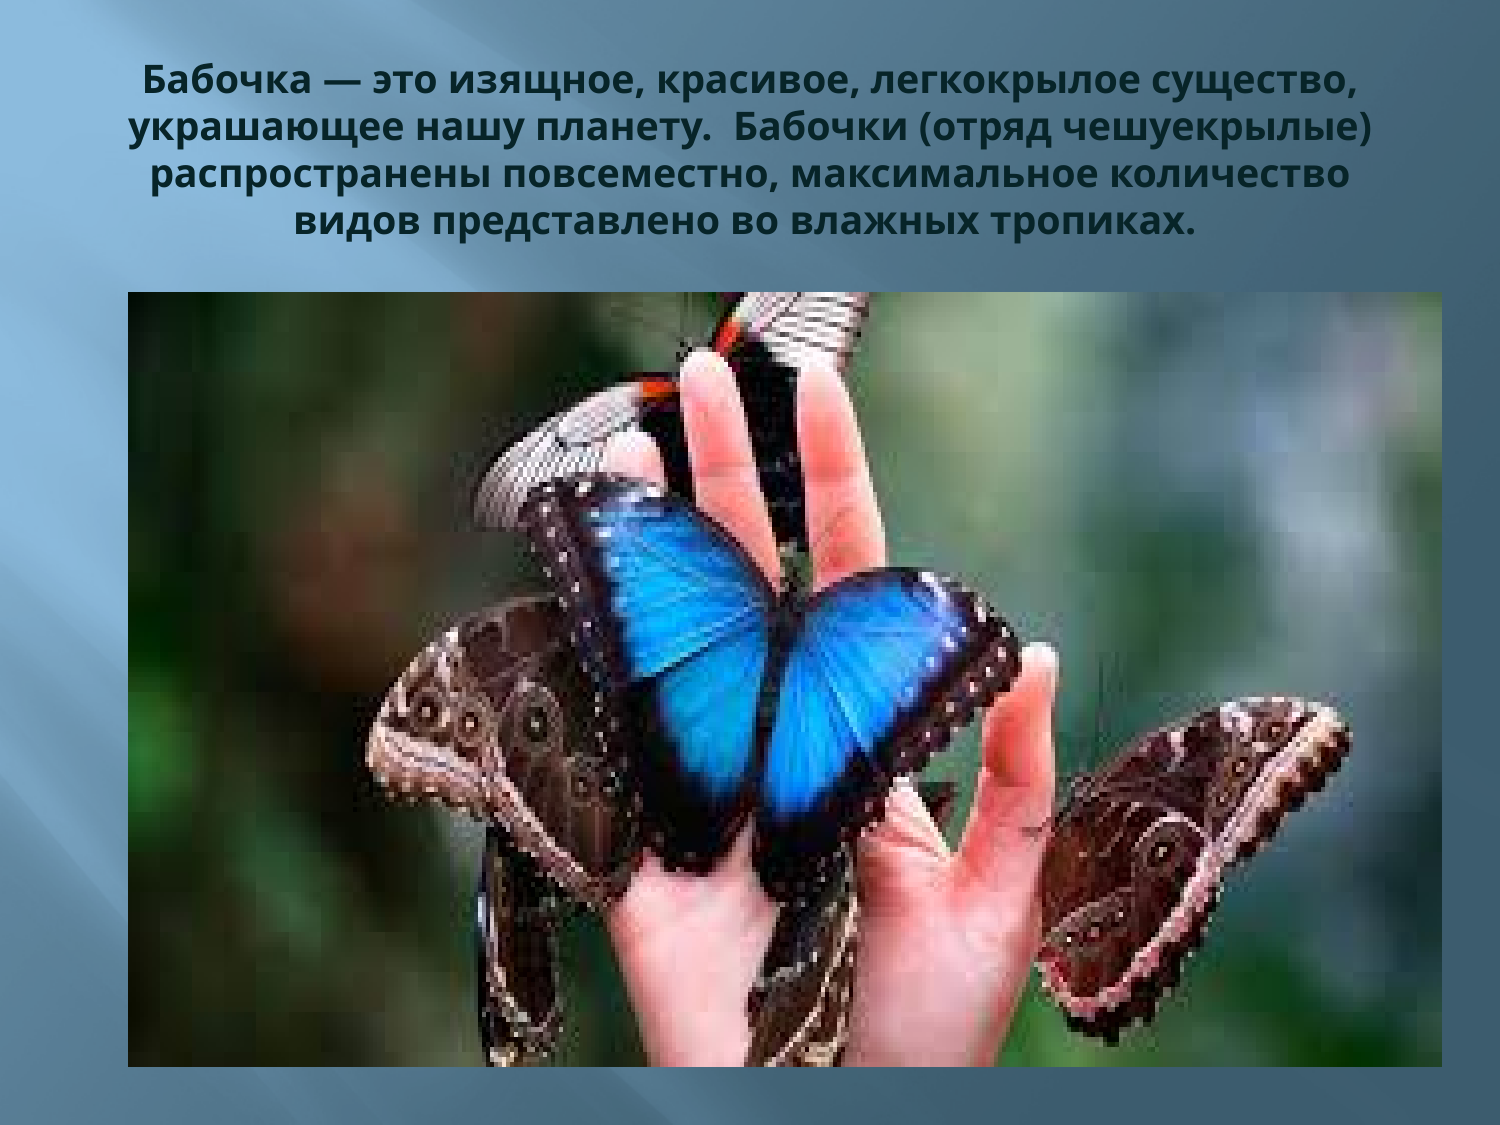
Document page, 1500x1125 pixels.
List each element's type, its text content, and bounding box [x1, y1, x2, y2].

picture [128, 292, 1442, 1067]
title Бабочка — это изящное, красивое, легкокрылое существо, украшающее нашу планету. Бабочки (отряд чешуекрылые) распространены повсеместно, максимальное количество видов представлено во влажных тропиках. [75, 45, 1425, 340]
